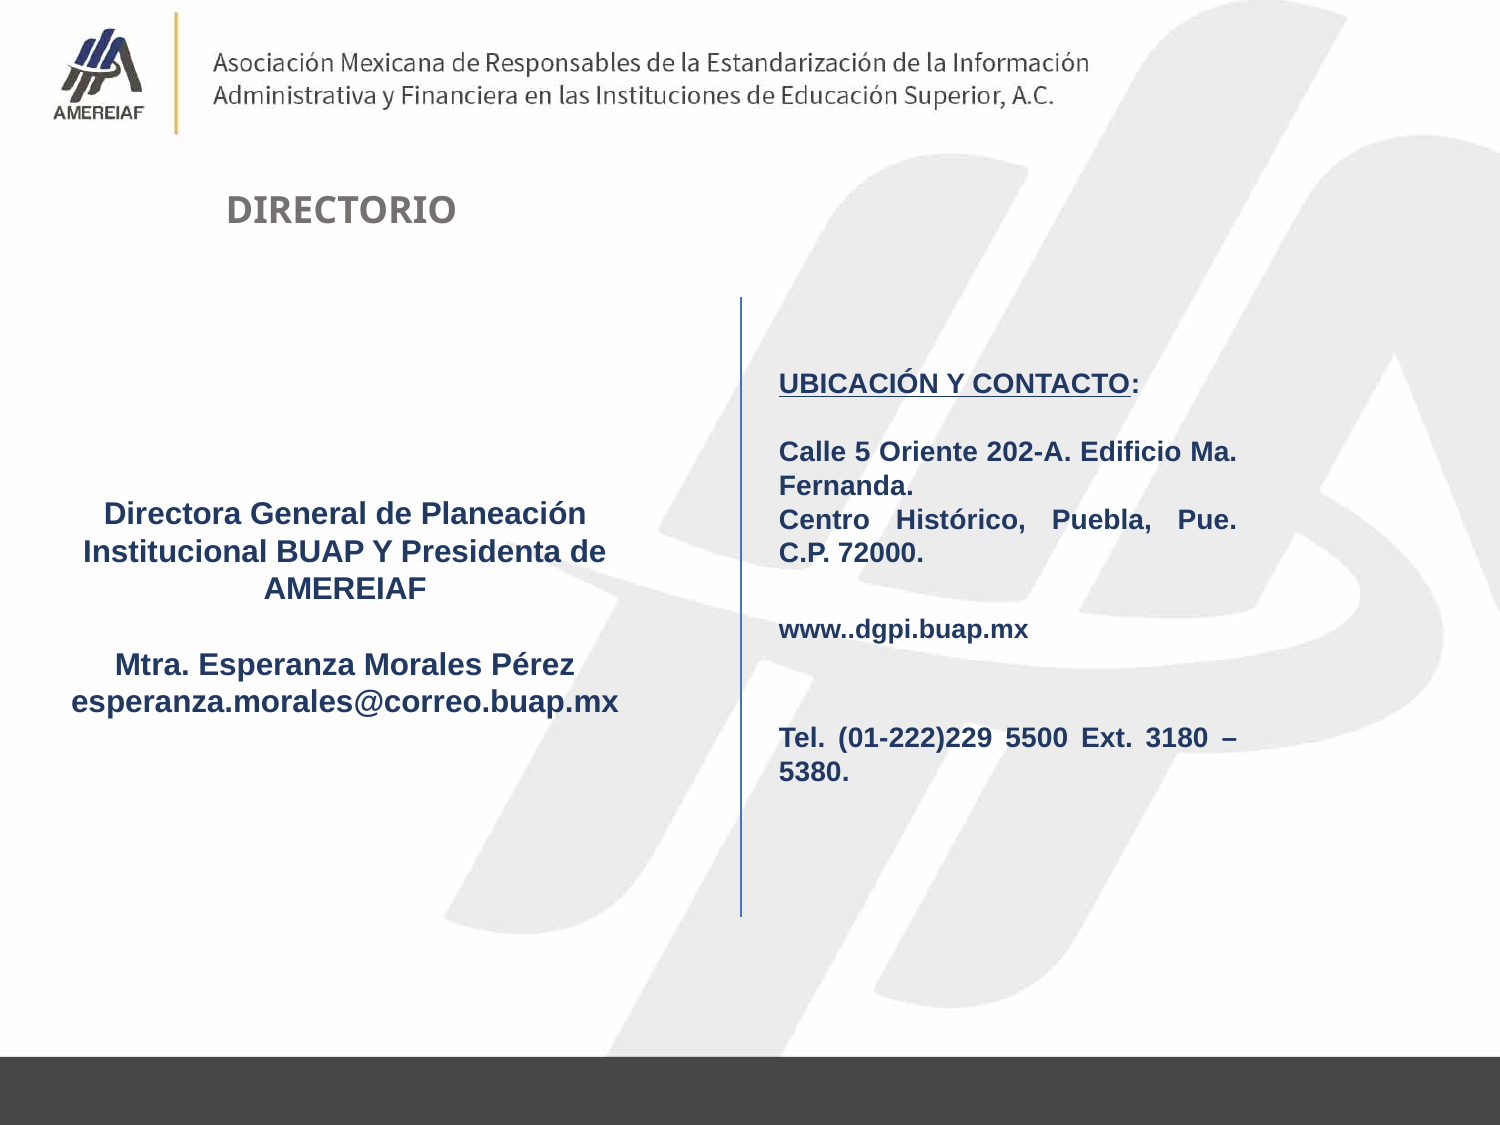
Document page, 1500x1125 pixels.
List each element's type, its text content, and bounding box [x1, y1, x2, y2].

text_box DIRECTORIO [210, 178, 473, 238]
text_box UBICACIÓN Y CONTACTO: Calle 5 Oriente 202-A. Edificio Ma. Fernanda. Centro Histórico, Puebla, Pue. C.P. 72000. www..dgpi.buap.mx Tel. (01-222)229 5500 Ext. 3180 – 5380. [764, 358, 1253, 795]
picture [0, 0, 1500, 1125]
text_box Directora General de Planeación Institucional BUAP Y Presidenta de AMEREIAF Mtra. Esperanza Morales Pérez esperanza.morales@correo.buap.mx [39, 485, 650, 727]
